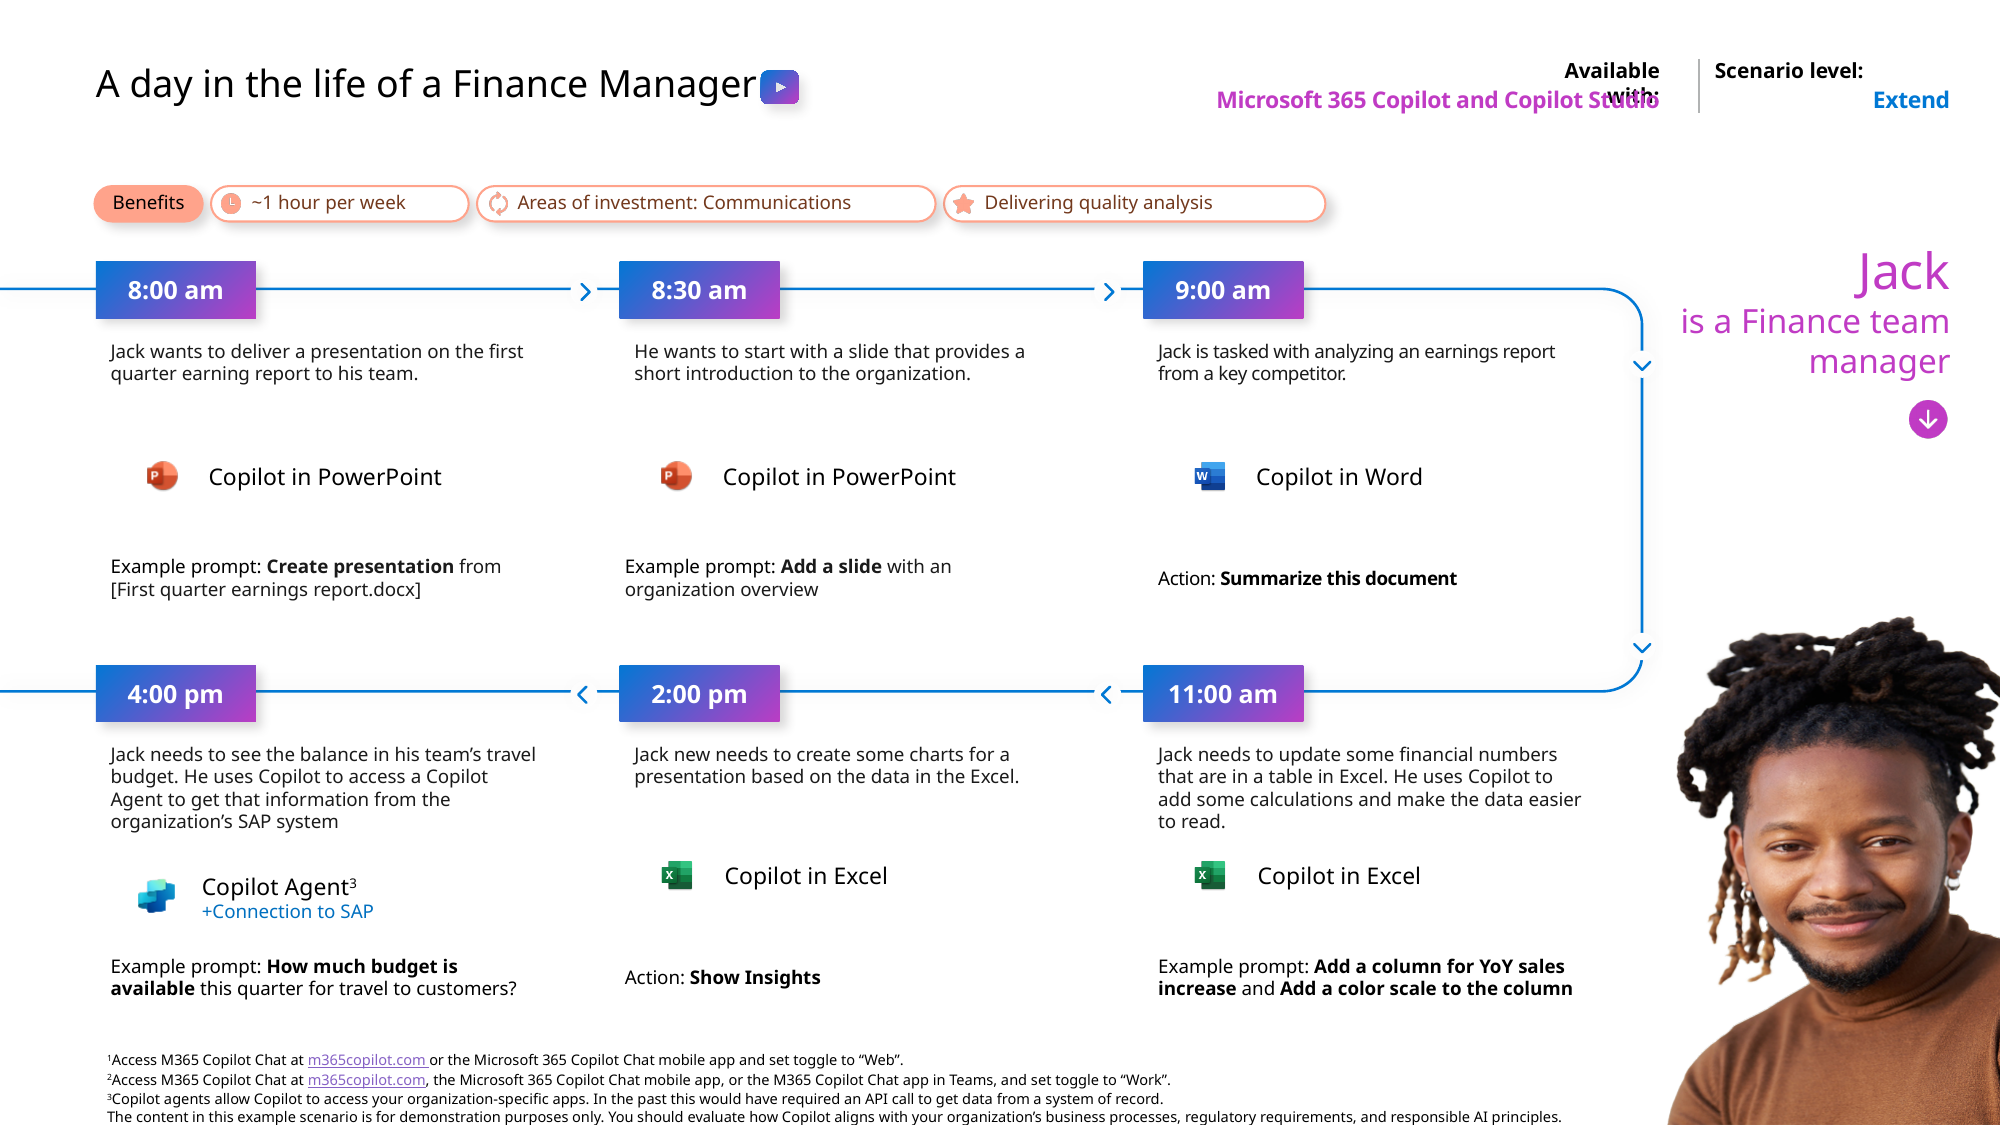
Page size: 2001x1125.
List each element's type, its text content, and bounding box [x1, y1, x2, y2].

list Jack needs to see the balance in his team’s travel budget. He uses Copilot to access a Copilot Agent to get that information from the organization’s SAP system [95, 736, 557, 840]
list Jack needs to update some financial numbers that are in a table in Excel. He uses Copilot to add some calculations and make the data easier to read. [1143, 736, 1604, 840]
list 8:00 am [95, 261, 256, 319]
list Example prompt: Add a column for YoY sales increase and Add a color scale to the column [1142, 924, 1605, 1029]
list 9:00 am [1143, 261, 1304, 319]
list 2:00 pm [619, 665, 780, 722]
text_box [133, 446, 520, 506]
list Jack new needs to create some charts for a presentation based on the data in the Excel. [619, 736, 1081, 840]
list Example prompt: How much budget is available this quarter for travel to customers? [95, 924, 557, 1029]
list Microsoft 365 Copilot and Copilot Studio [1069, 85, 1660, 114]
list 8:30 am [619, 261, 780, 319]
list Example prompt: Create presentation from [First quarter earnings report.docx] [95, 525, 557, 630]
list Action: Summarize this document [1142, 525, 1605, 630]
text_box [647, 845, 1036, 906]
list Example prompt: Add a slide with an organization overview [609, 525, 1072, 630]
title A day in the life of a Finance Manager [95, 63, 1027, 150]
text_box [476, 185, 936, 222]
list Extend [1711, 85, 1950, 115]
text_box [126, 865, 513, 926]
text_box [760, 70, 799, 104]
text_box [1672, 239, 1951, 443]
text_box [210, 185, 469, 222]
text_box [943, 185, 1326, 222]
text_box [1180, 845, 1569, 906]
list Jack is tasked with analyzing an earnings report from a key competitor. [1143, 333, 1604, 437]
list Action: Show Insights [609, 924, 1072, 1029]
list Jack wants to deliver a presentation on the first quarter earning report to his team. [95, 333, 557, 437]
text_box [647, 446, 1034, 506]
text_box Benefits [93, 185, 204, 223]
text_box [1180, 446, 1567, 506]
list He wants to start with a slide that provides a short introduction to the organization. [619, 333, 1081, 437]
picture [1666, 614, 2000, 1125]
list 4:00 pm [95, 665, 256, 722]
list 11:00 am [1143, 665, 1304, 722]
